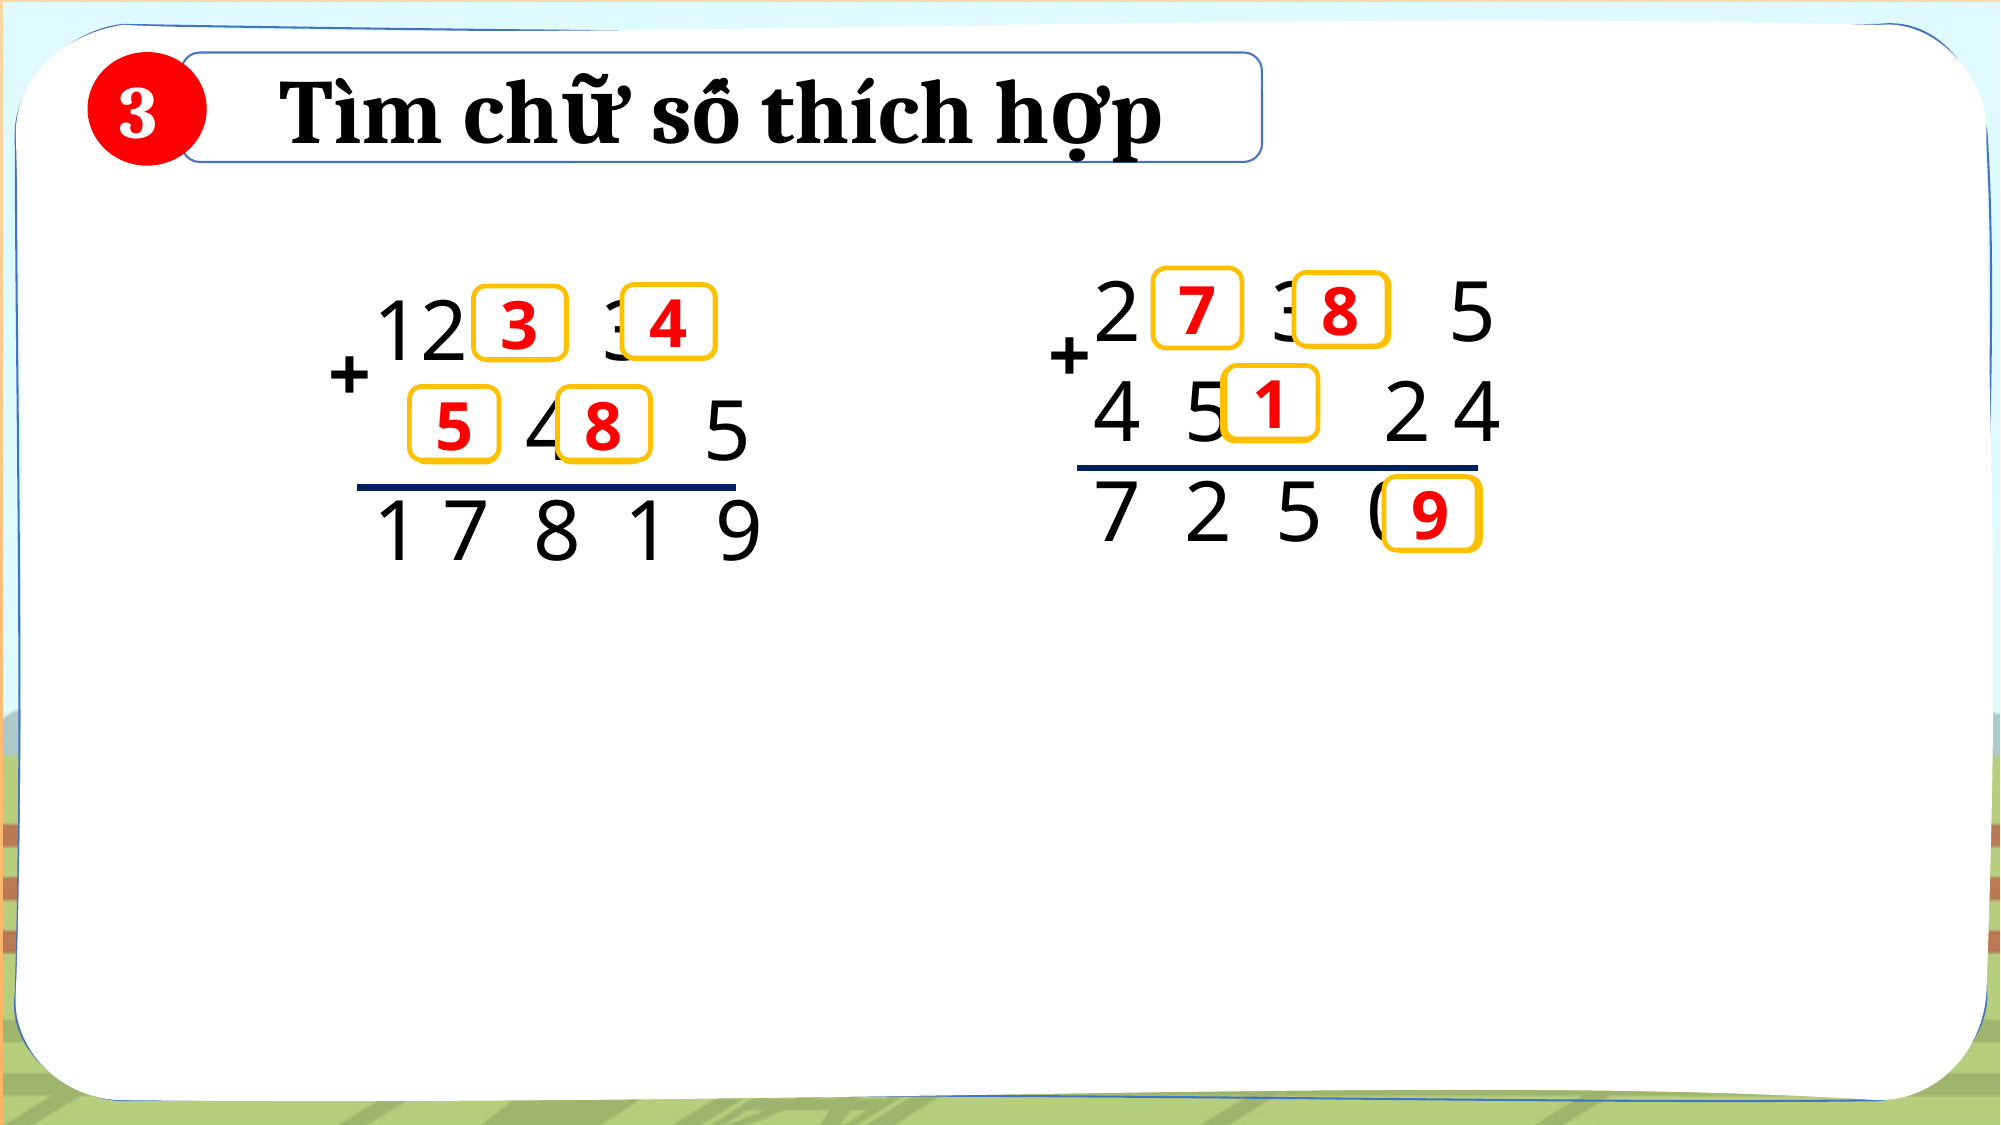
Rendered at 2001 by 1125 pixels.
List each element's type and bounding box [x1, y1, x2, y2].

text_box [313, 269, 1052, 588]
picture [0, 0, 2001, 1125]
text_box [1033, 250, 1772, 569]
text_box [87, 51, 1263, 166]
